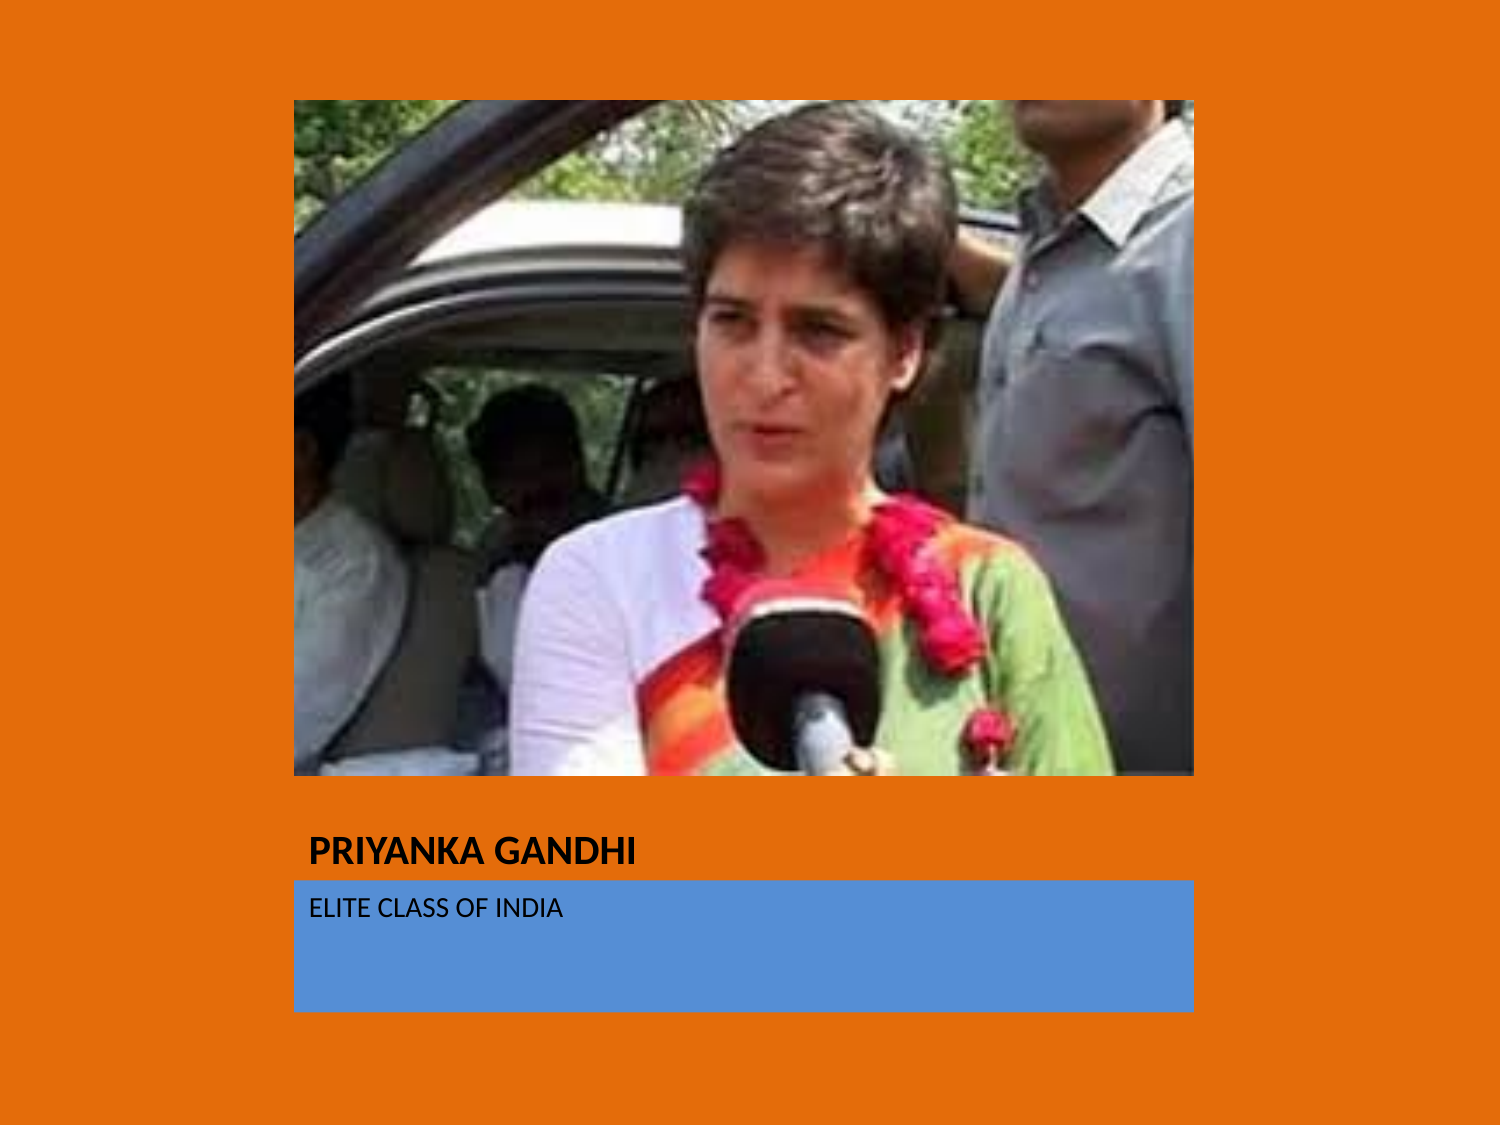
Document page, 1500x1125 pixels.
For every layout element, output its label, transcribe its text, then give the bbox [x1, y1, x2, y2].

title PRIYANKA GANDHI [294, 787, 1194, 880]
list ELITE CLASS OF INDIA [294, 880, 1194, 1013]
picture [293, 100, 1195, 776]
